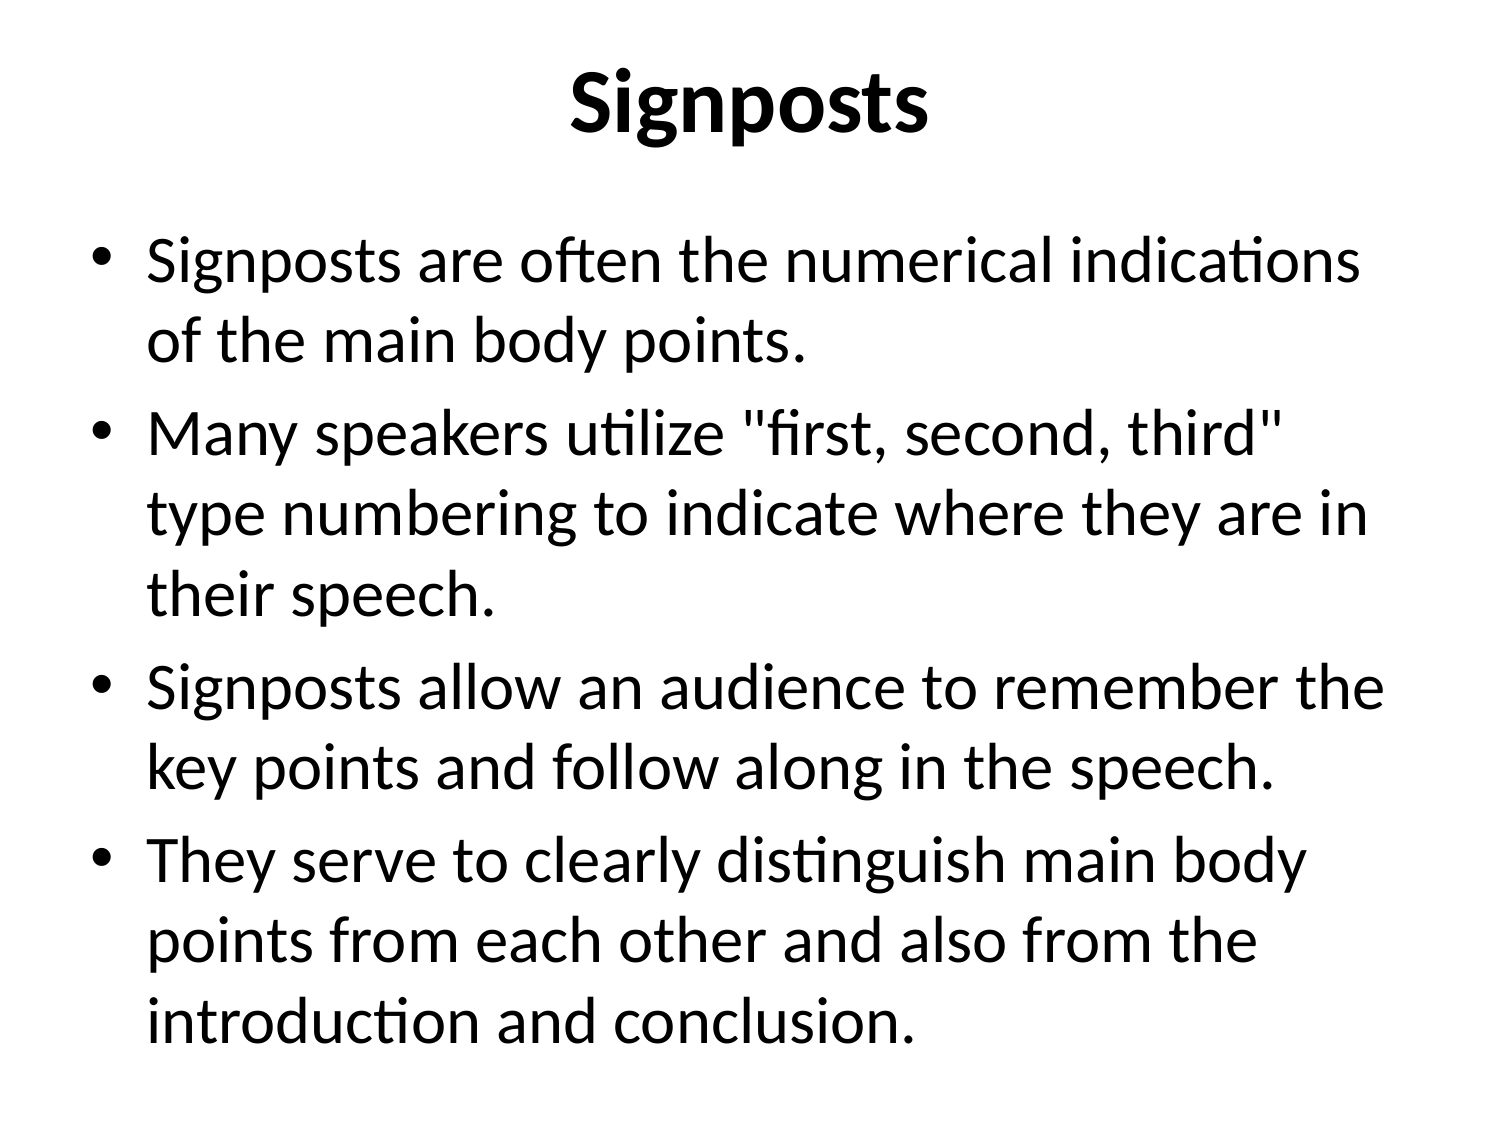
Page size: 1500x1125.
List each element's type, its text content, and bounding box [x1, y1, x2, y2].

list Signposts are often the numerical indications of the main body points. Many speakers utilize "first, second, third" type numbering to indicate where they are in their speech. Signposts allow an audience to remember the key points and follow along in the speech. They serve to clearly distinguish main body points from each other and also from the introduction and conclusion. [75, 208, 1425, 1094]
title Signposts [75, 19, 1425, 173]
